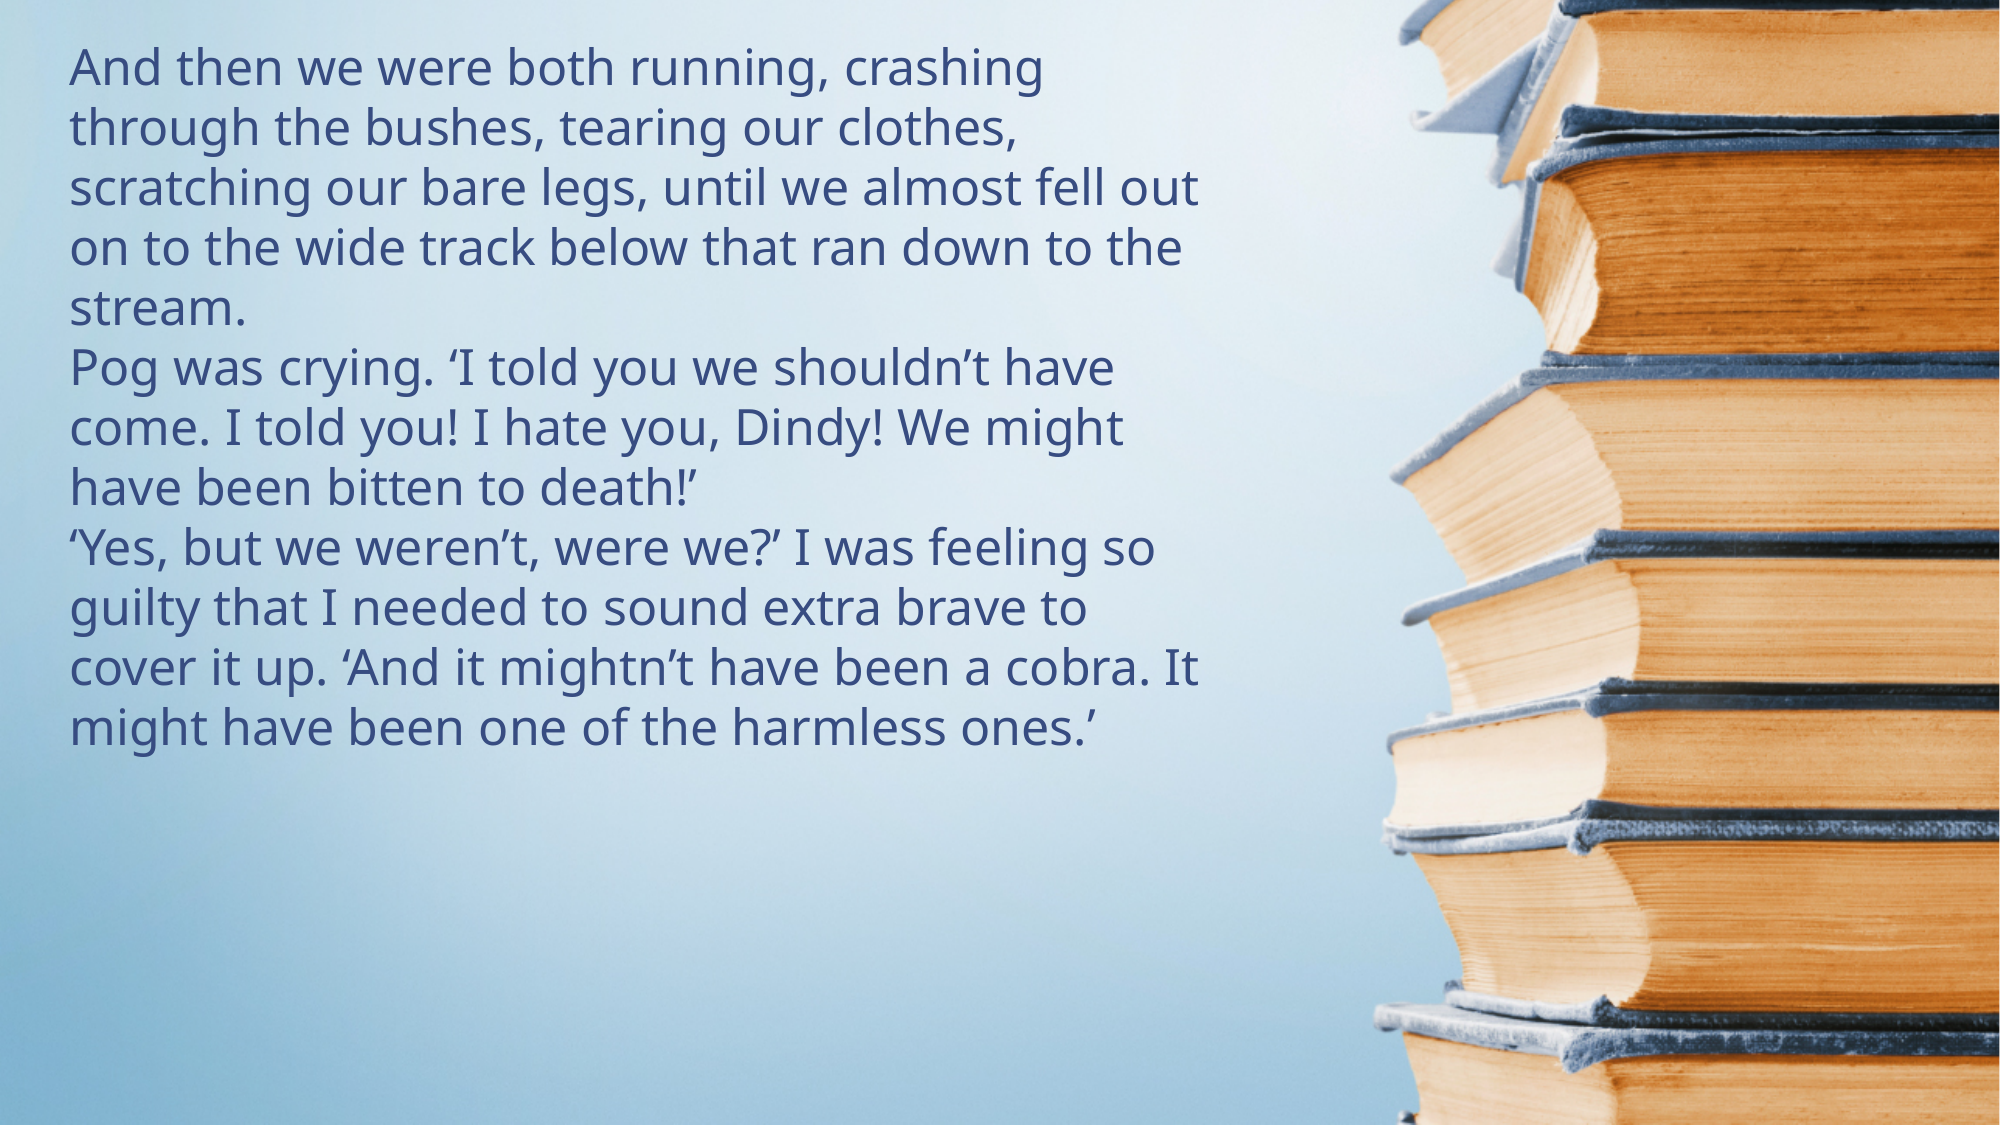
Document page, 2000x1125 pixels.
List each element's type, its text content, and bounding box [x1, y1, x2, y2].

text_box And then we were both running, crashing through the bushes, tearing our clothes, scratching our bare legs, until we almost fell out on to the wide track below that ran down to the stream. Pog was crying. ‘I told you we shouldn’t have come. I told you! I hate you, Dindy! We might have been bitten to death!’ ‘Yes, but we weren’t, were we?’ I was feeling so guilty that I needed to sound extra brave to cover it up. ‘And it mightn’t have been a cobra. It might have been one of the harmless ones.’ [54, 28, 1232, 763]
picture [0, 0, 2000, 1125]
